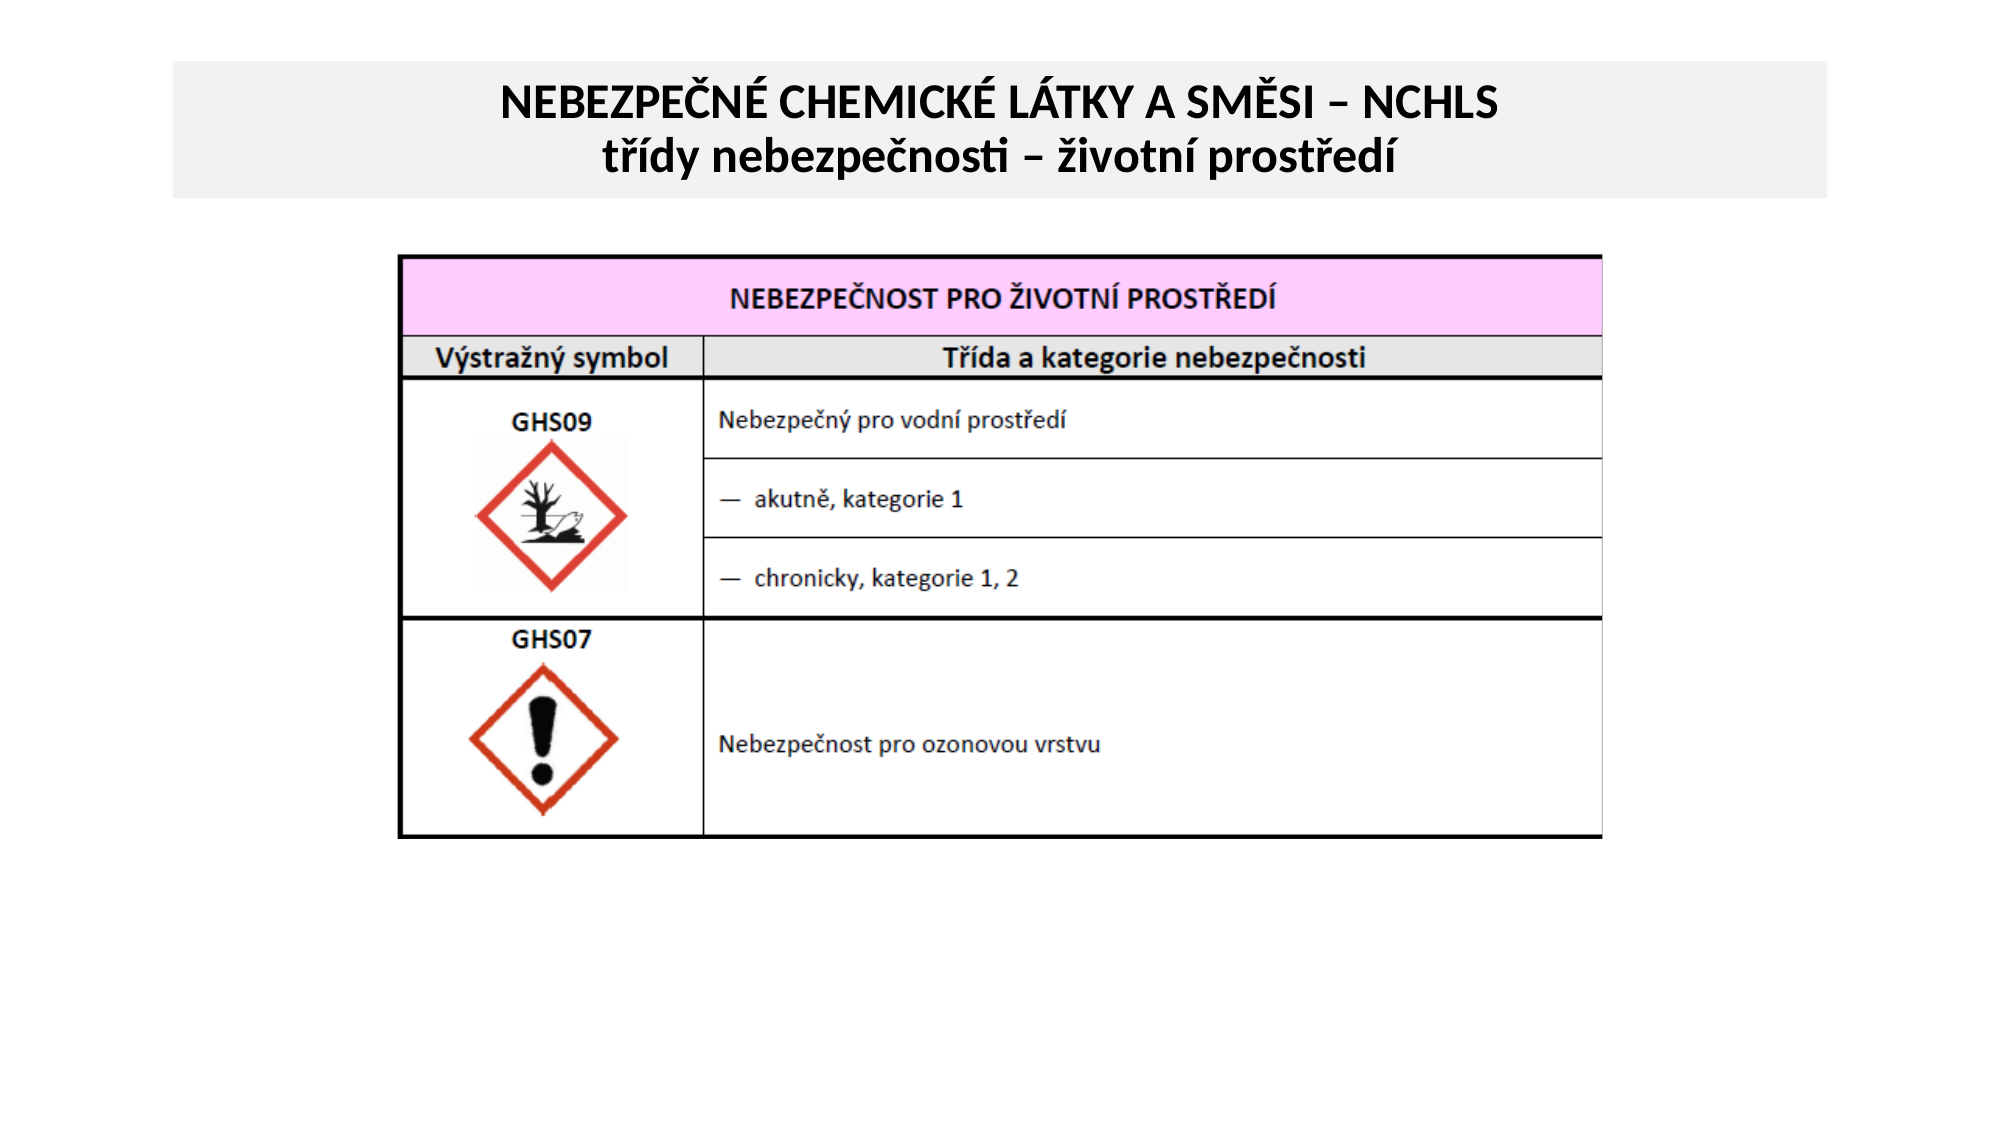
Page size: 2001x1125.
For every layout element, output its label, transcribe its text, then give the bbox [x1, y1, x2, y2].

picture [397, 250, 1603, 839]
title NEBEZPEČNÉ CHEMICKÉ LÁTKY A SMĚSI – NCHLS třídy nebezpečnosti – životní prostředí [172, 61, 1828, 199]
